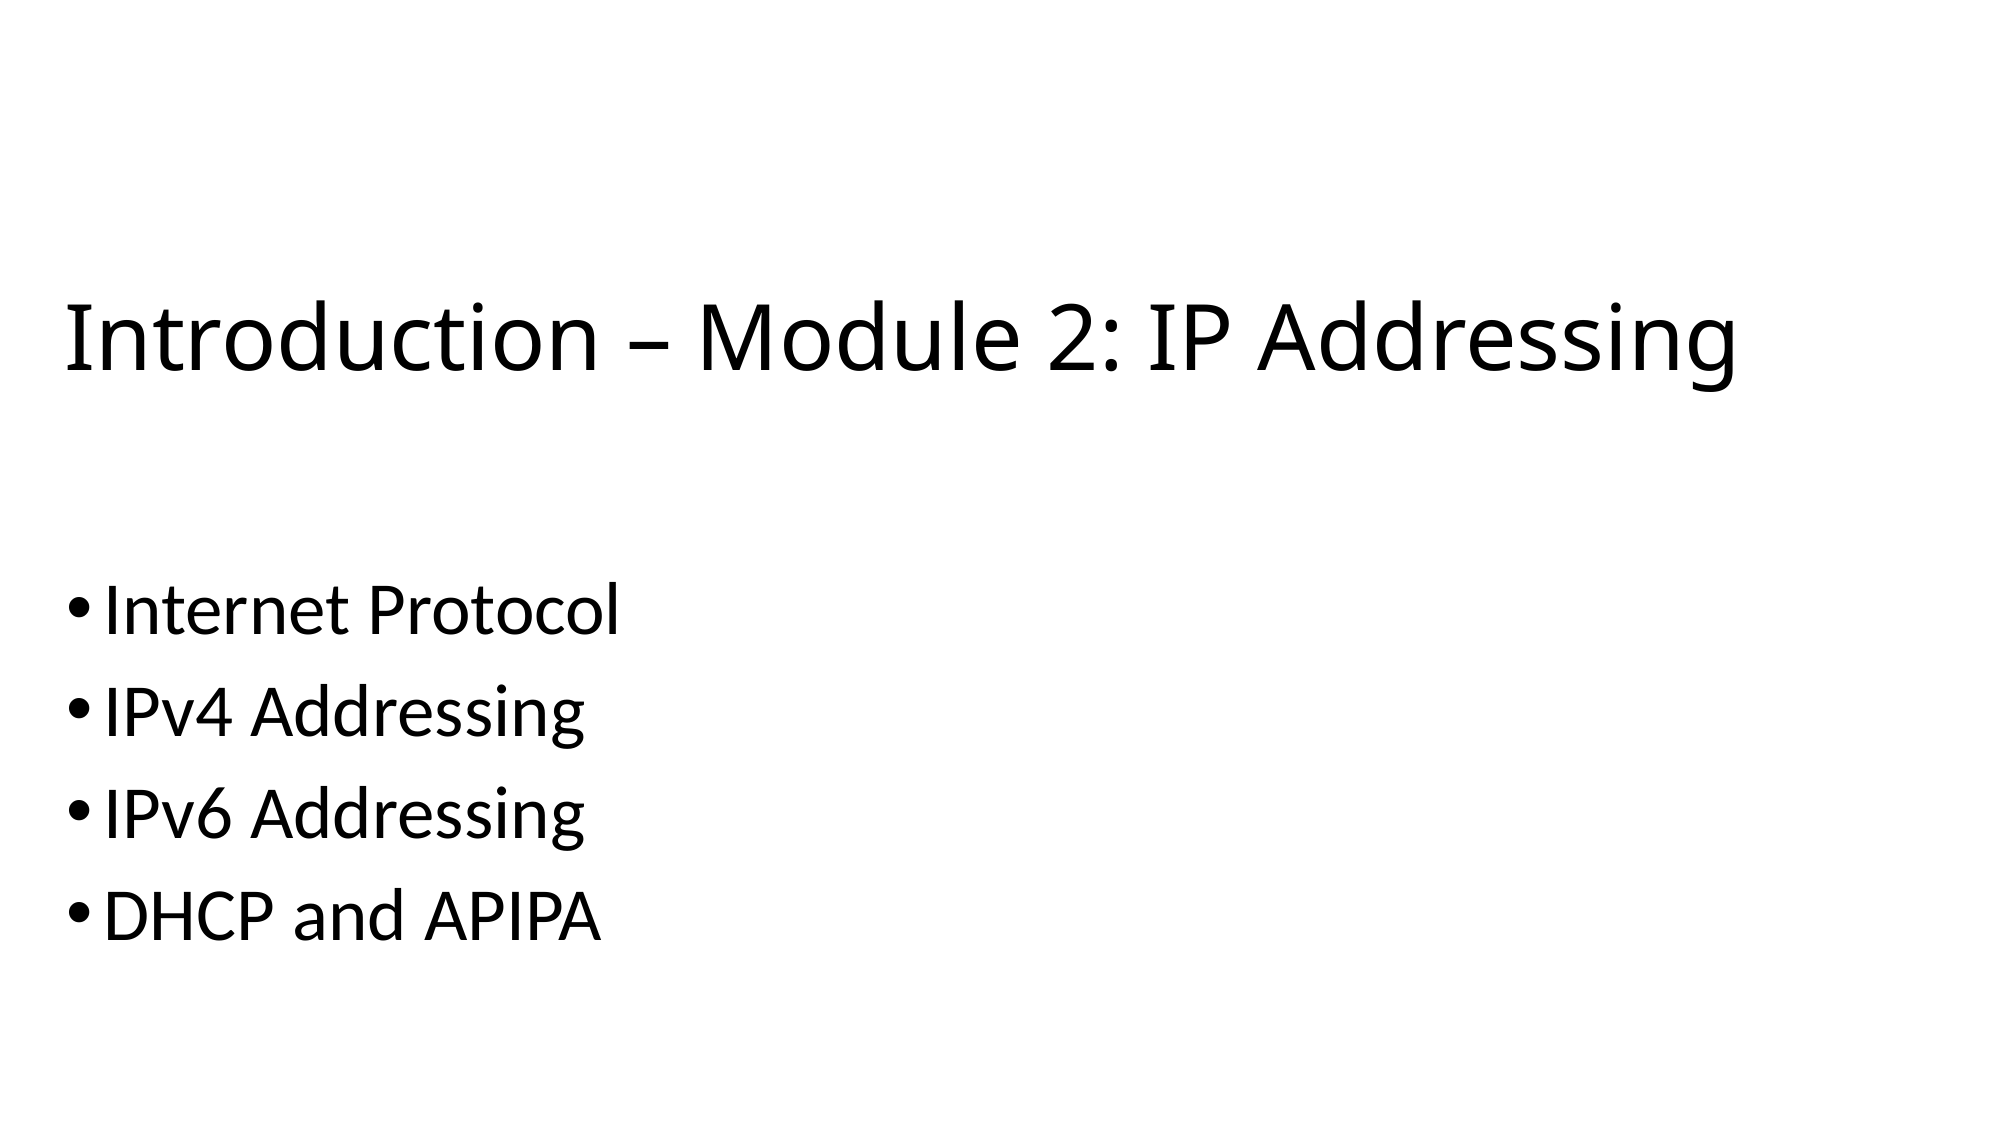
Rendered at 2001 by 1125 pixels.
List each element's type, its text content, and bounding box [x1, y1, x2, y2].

title Introduction – Module 2: IP Addressing [49, 232, 1951, 450]
list Internet Protocol IPv4 Addressing IPv6 Addressing DHCP and APIPA [51, 562, 1953, 1110]
